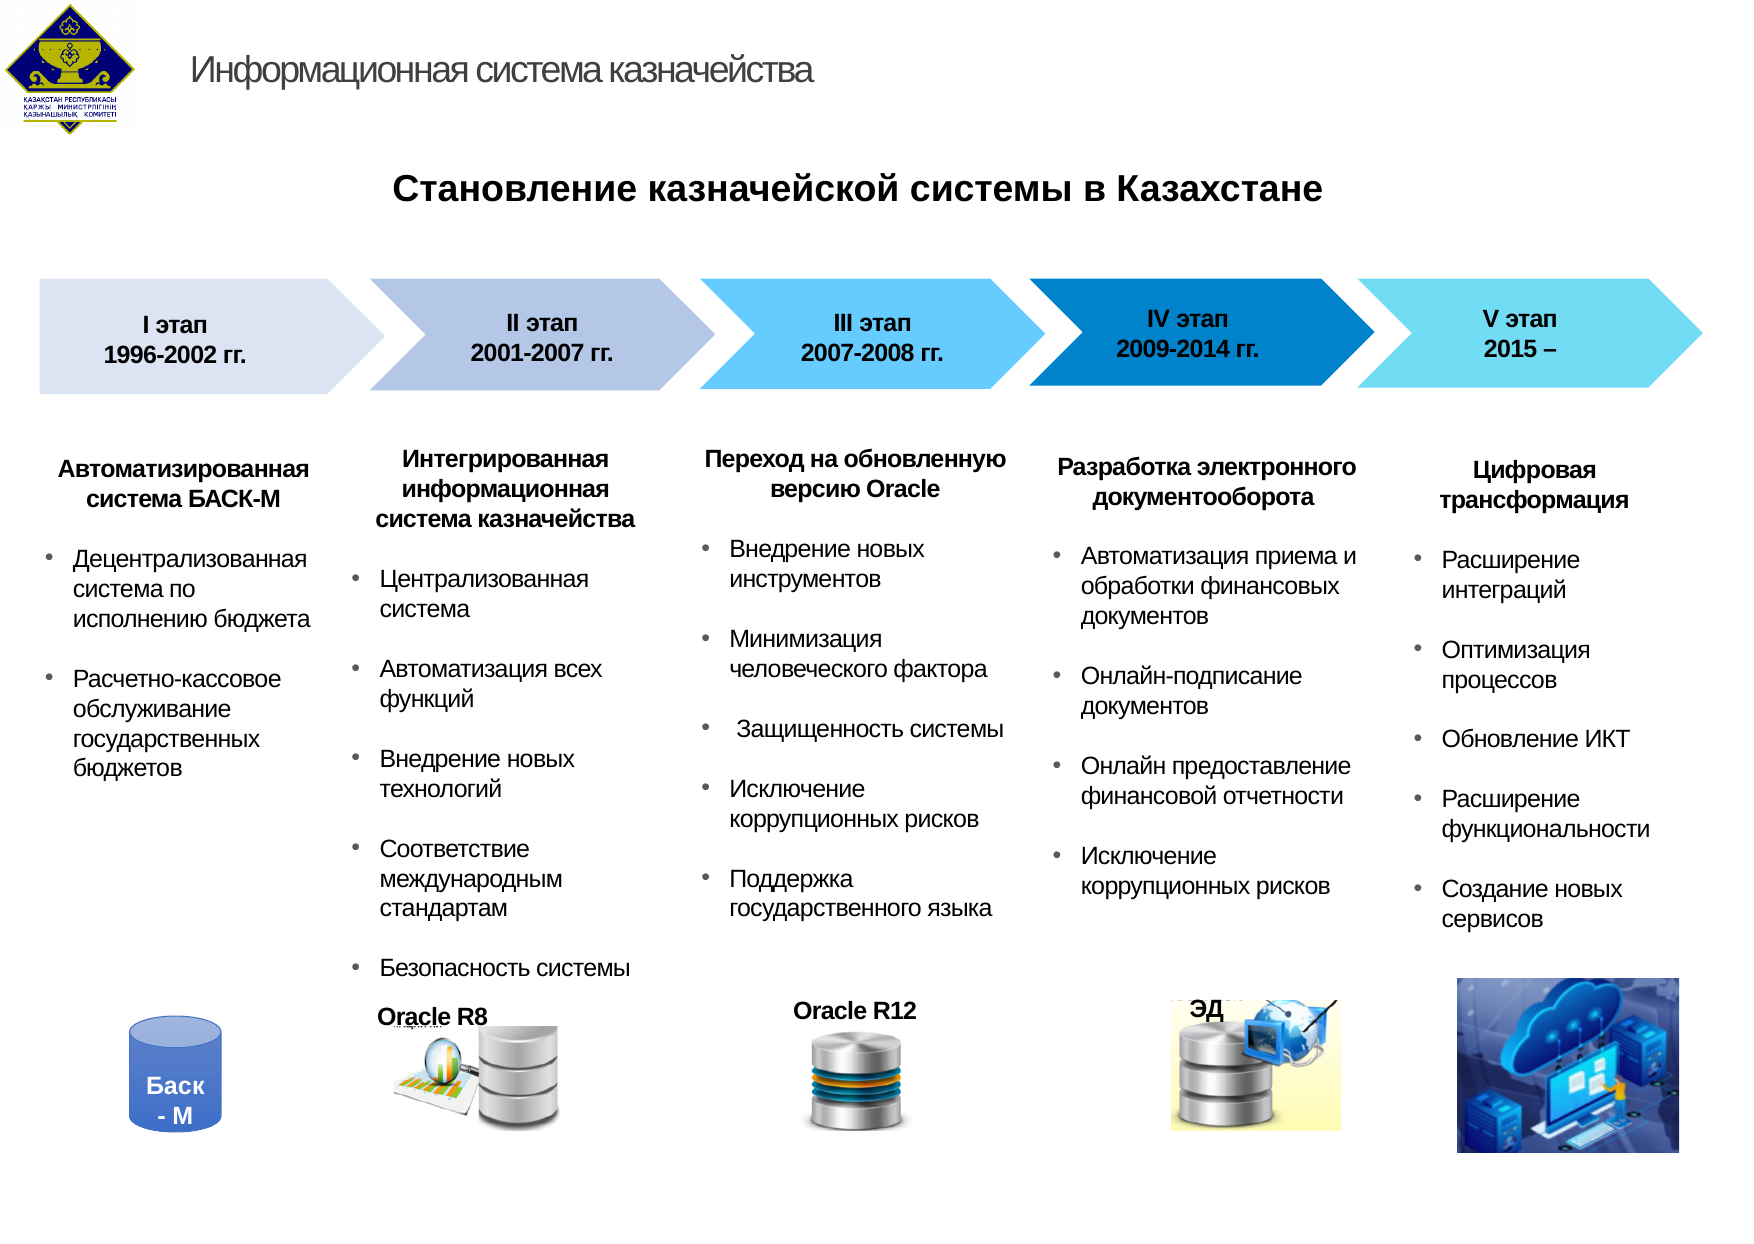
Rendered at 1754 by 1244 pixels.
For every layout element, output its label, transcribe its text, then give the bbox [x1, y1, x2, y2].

picture [1170, 1000, 1341, 1131]
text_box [350, 442, 642, 1026]
text_box Переход на обновленную версию Oracle Внедрение новых инструментов Минимизация человеческого фактора Защищенность системы Исключение коррупционных рисков Поддержка государственного языка [686, 435, 1025, 930]
text_box Интегрированная информационная система казначейства Централизованная система Автоматизация всех функций Внедрение новых технологий Соответствие международным стандартам Безопасность системы [336, 435, 675, 990]
text_box Цифровая трансформация Расширение интеграций Оптимизация процессов Обновление ИКТ Расширение функциональности Создание новых сервисов [1398, 446, 1671, 940]
picture [0, 0, 139, 134]
text_box Информационная система казначейства [175, 37, 1399, 98]
picture [1457, 978, 1680, 1153]
text_box Разработка электронного документооборота Автоматизация приема и обработки финансовых документов Онлайн-подписание документов Онлайн предоставление финансовой отчетности Исключение коррупционных рисков [1037, 442, 1376, 907]
picture [772, 1025, 944, 1131]
text_box Баск- М [129, 1015, 222, 1133]
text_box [39, 278, 1703, 394]
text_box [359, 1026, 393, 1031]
text_box ЭД [1133, 992, 1280, 1023]
picture [393, 1025, 565, 1131]
text_box Oracle R12 [782, 994, 929, 1025]
text_box Становление казначейской системы в Казахстане [30, 163, 1687, 209]
text_box Автоматизированная система БАСК-М Децентрализованная система по исполнению бюджета Расчетно-кассовое обслуживание государственных бюджетов [30, 445, 336, 820]
